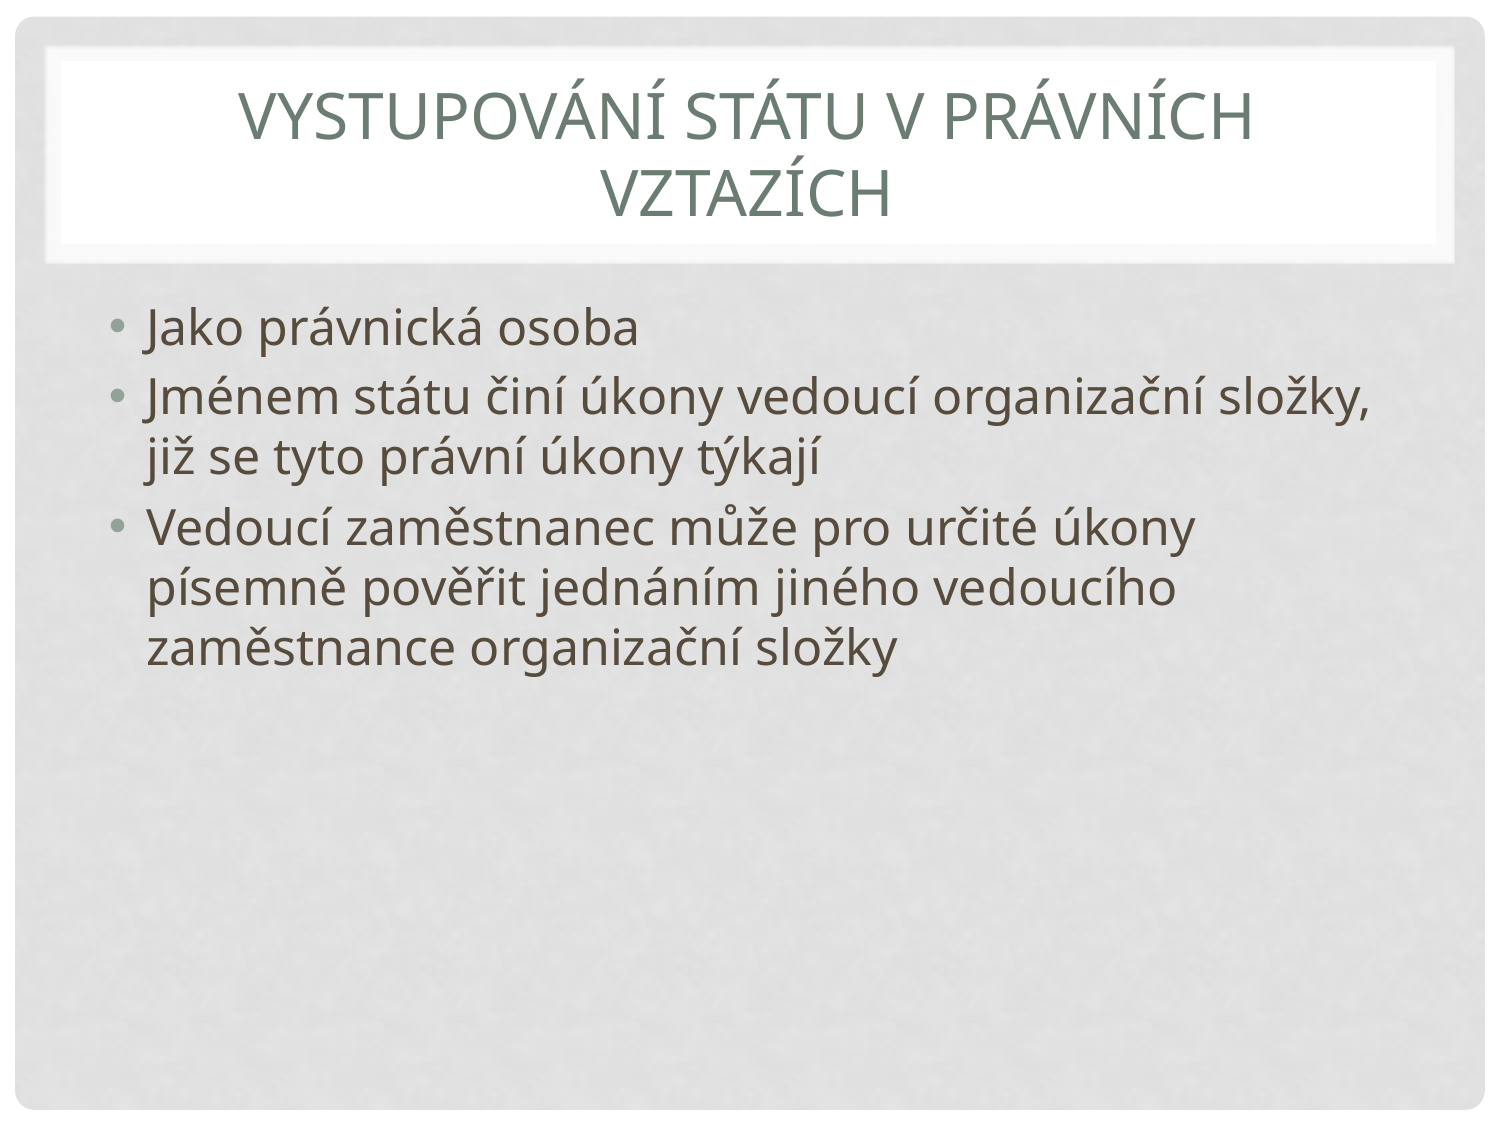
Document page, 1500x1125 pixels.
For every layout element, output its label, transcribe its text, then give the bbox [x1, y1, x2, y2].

list Jako právnická osoba Jménem státu činí úkony vedoucí organizační složky, již se tyto právní úkony týkají Vedoucí zaměstnanec může pro určité úkony písemně pověřit jednáním jiného vedoucího zaměstnance organizační složky [74, 287, 1426, 1006]
title Vystupování státu v právních vztazích [69, 66, 1425, 238]
